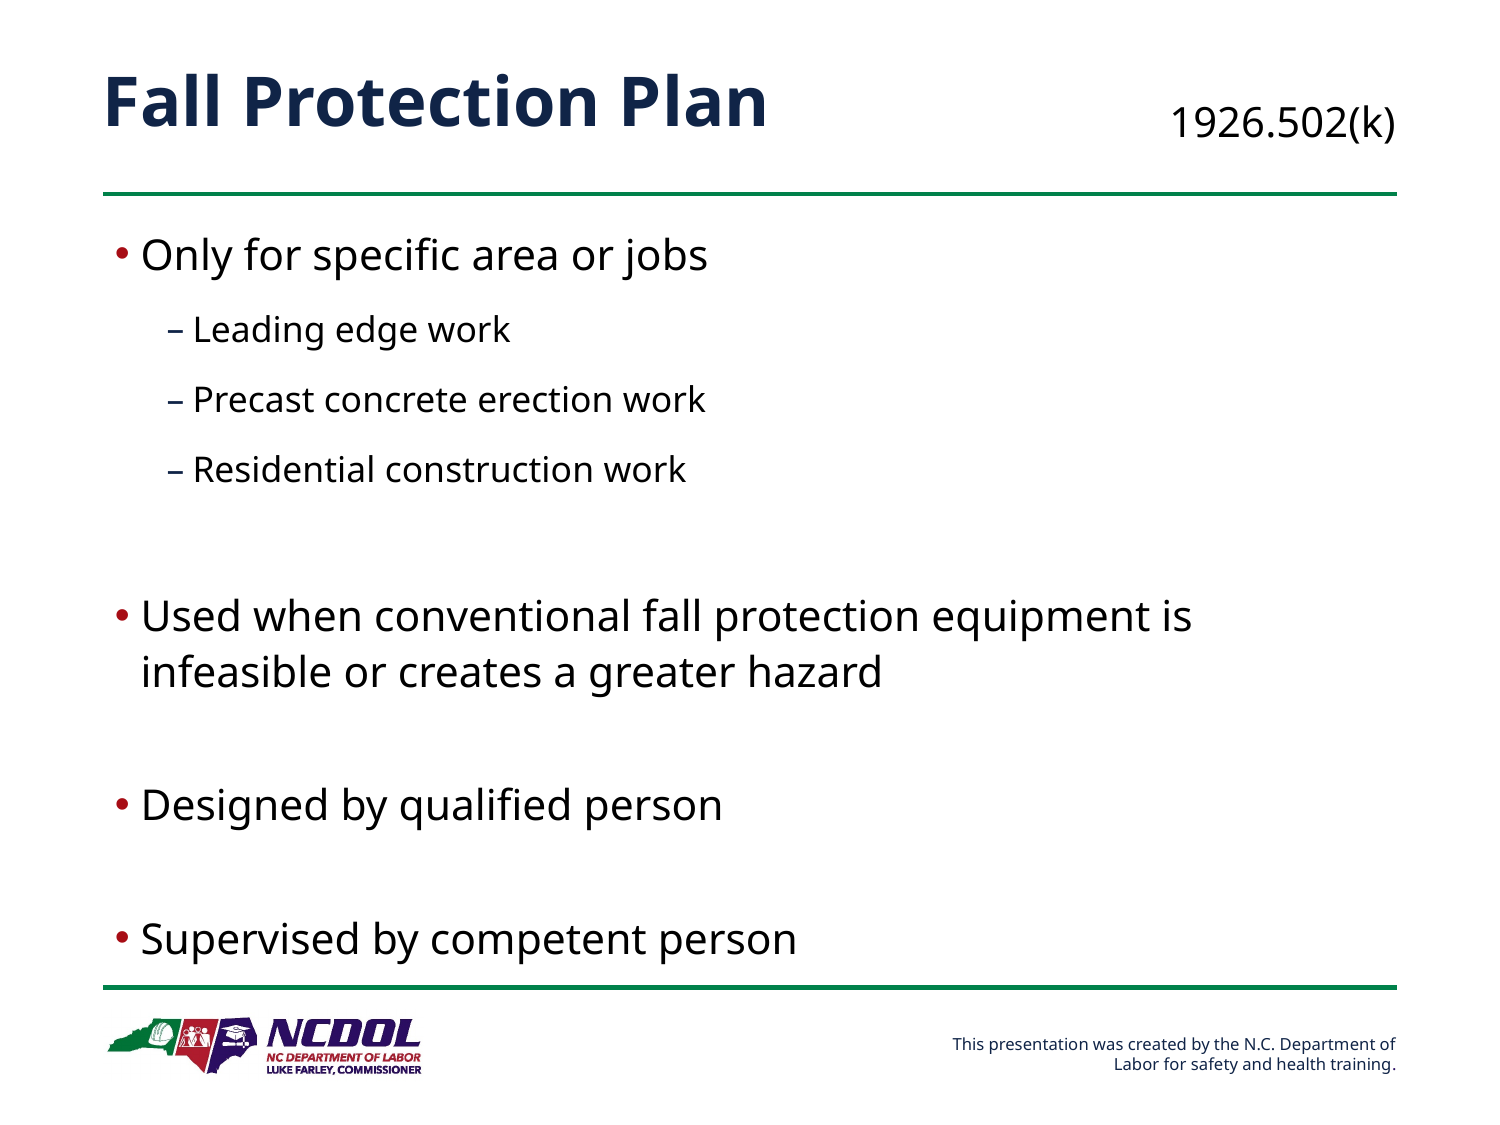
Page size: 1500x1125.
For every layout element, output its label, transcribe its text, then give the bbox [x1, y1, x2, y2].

title Fall Protection Plan [87, 59, 1475, 150]
list Only for specific area or jobs Leading edge work Precast concrete erection work Residential construction work Used when conventional fall protection equipment is infeasible or creates a greater hazard Designed by qualified person Supervised by competent person [99, 215, 1375, 971]
text_box 1926.502(k) [1154, 88, 1411, 154]
picture [103, 1009, 424, 1082]
